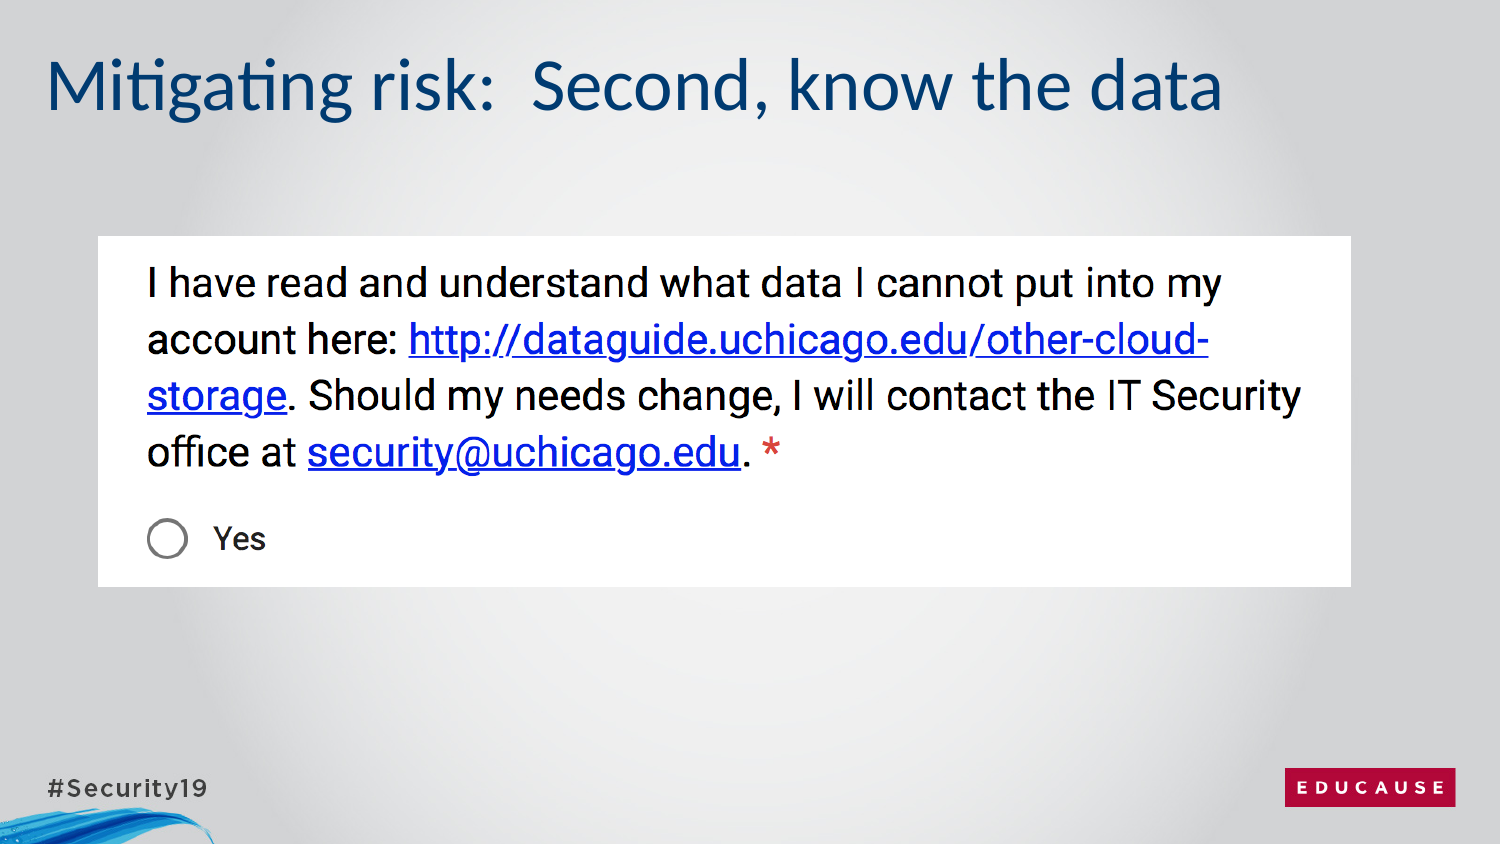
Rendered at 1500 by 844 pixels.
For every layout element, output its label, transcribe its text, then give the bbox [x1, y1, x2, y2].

title Mitigating risk: Second, know the data [30, 28, 1471, 170]
picture [0, 0, 1500, 844]
